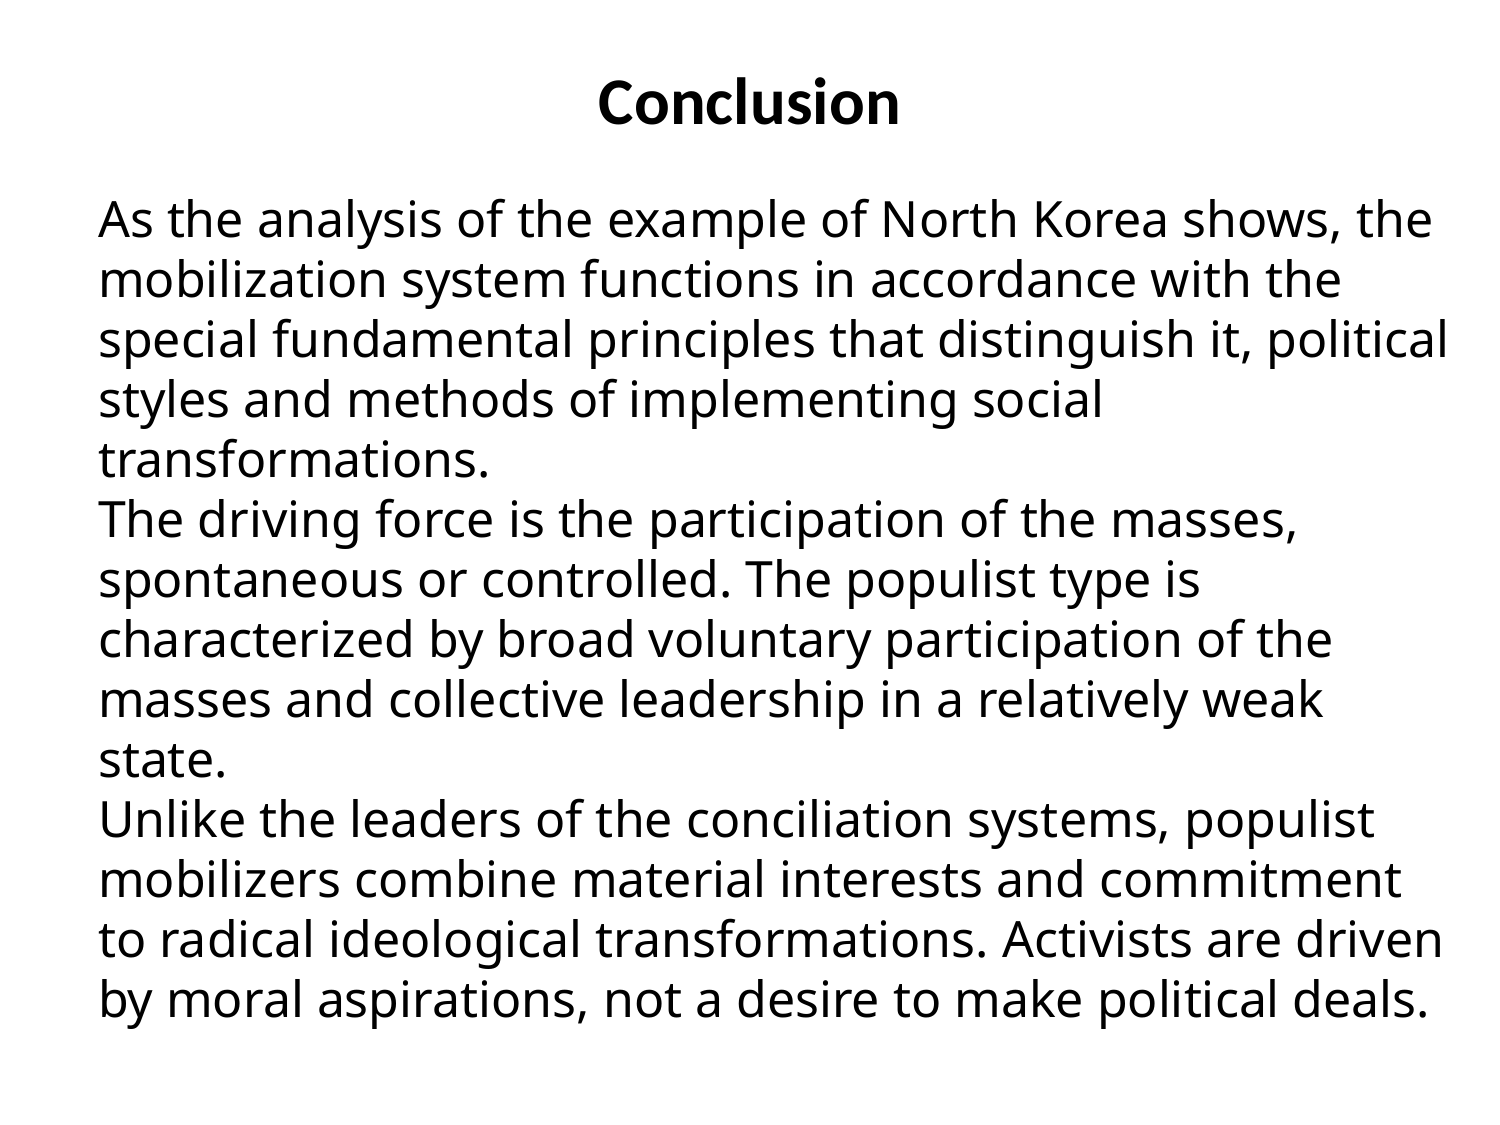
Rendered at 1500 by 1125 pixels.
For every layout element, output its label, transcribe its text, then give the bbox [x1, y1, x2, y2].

list As the analysis of the example of North Korea shows, the mobilization system functions in accordance with the special fundamental principles that distinguish it, political styles and methods of implementing social transformations. The driving force is the participation of the masses, spontaneous or controlled. The populist type is characterized by broad voluntary participation of the masses and collective leadership in a relatively weak state. Unlike the leaders of the conciliation systems, populist mobilizers combine material interests and commitment to radical ideological transformations. Activists are driven by moral aspirations, not a desire to make political deals. [98, 187, 1463, 915]
title Conclusion [98, 57, 1402, 139]
